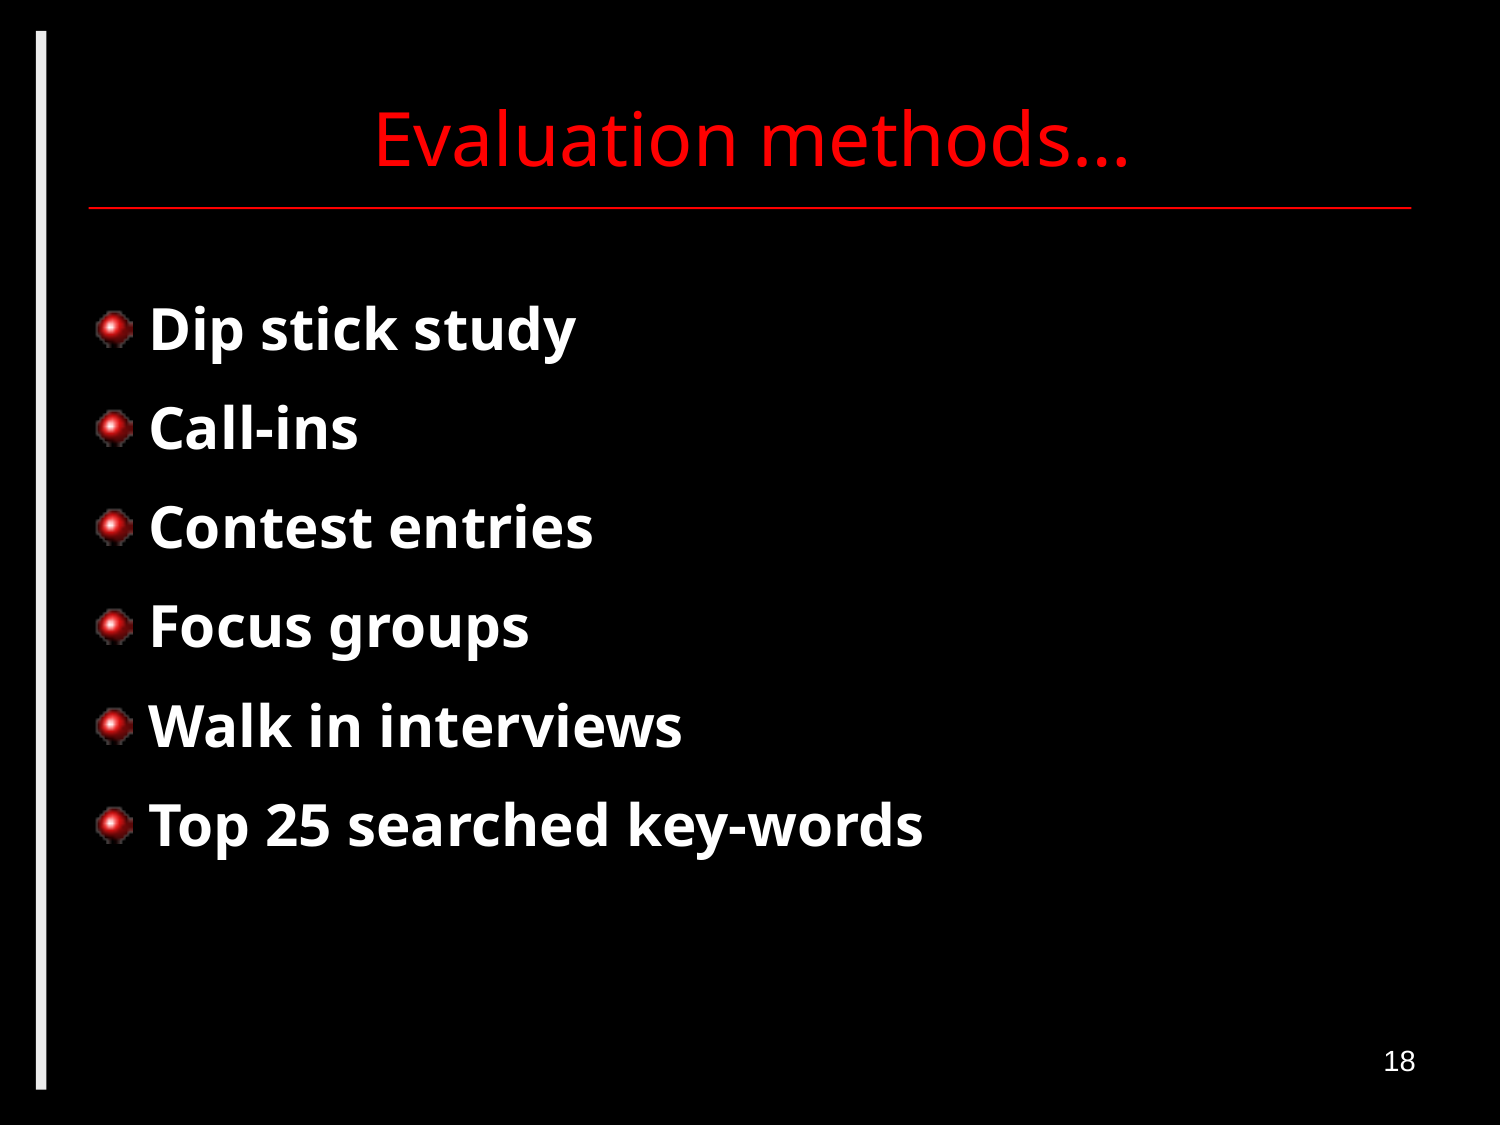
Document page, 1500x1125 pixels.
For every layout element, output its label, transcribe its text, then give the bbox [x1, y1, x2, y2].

slide_number 18 [1080, 1034, 1431, 1114]
picture [91, 306, 133, 348]
picture [91, 504, 133, 546]
title Evaluation methods… [76, 42, 1428, 231]
picture [91, 405, 133, 447]
picture [91, 703, 133, 745]
list Dip stick study Call-ins Contest entries Focus groups Walk in interviews Top 25 searched key-words [76, 266, 1428, 1010]
picture [91, 802, 133, 844]
picture [91, 604, 133, 645]
